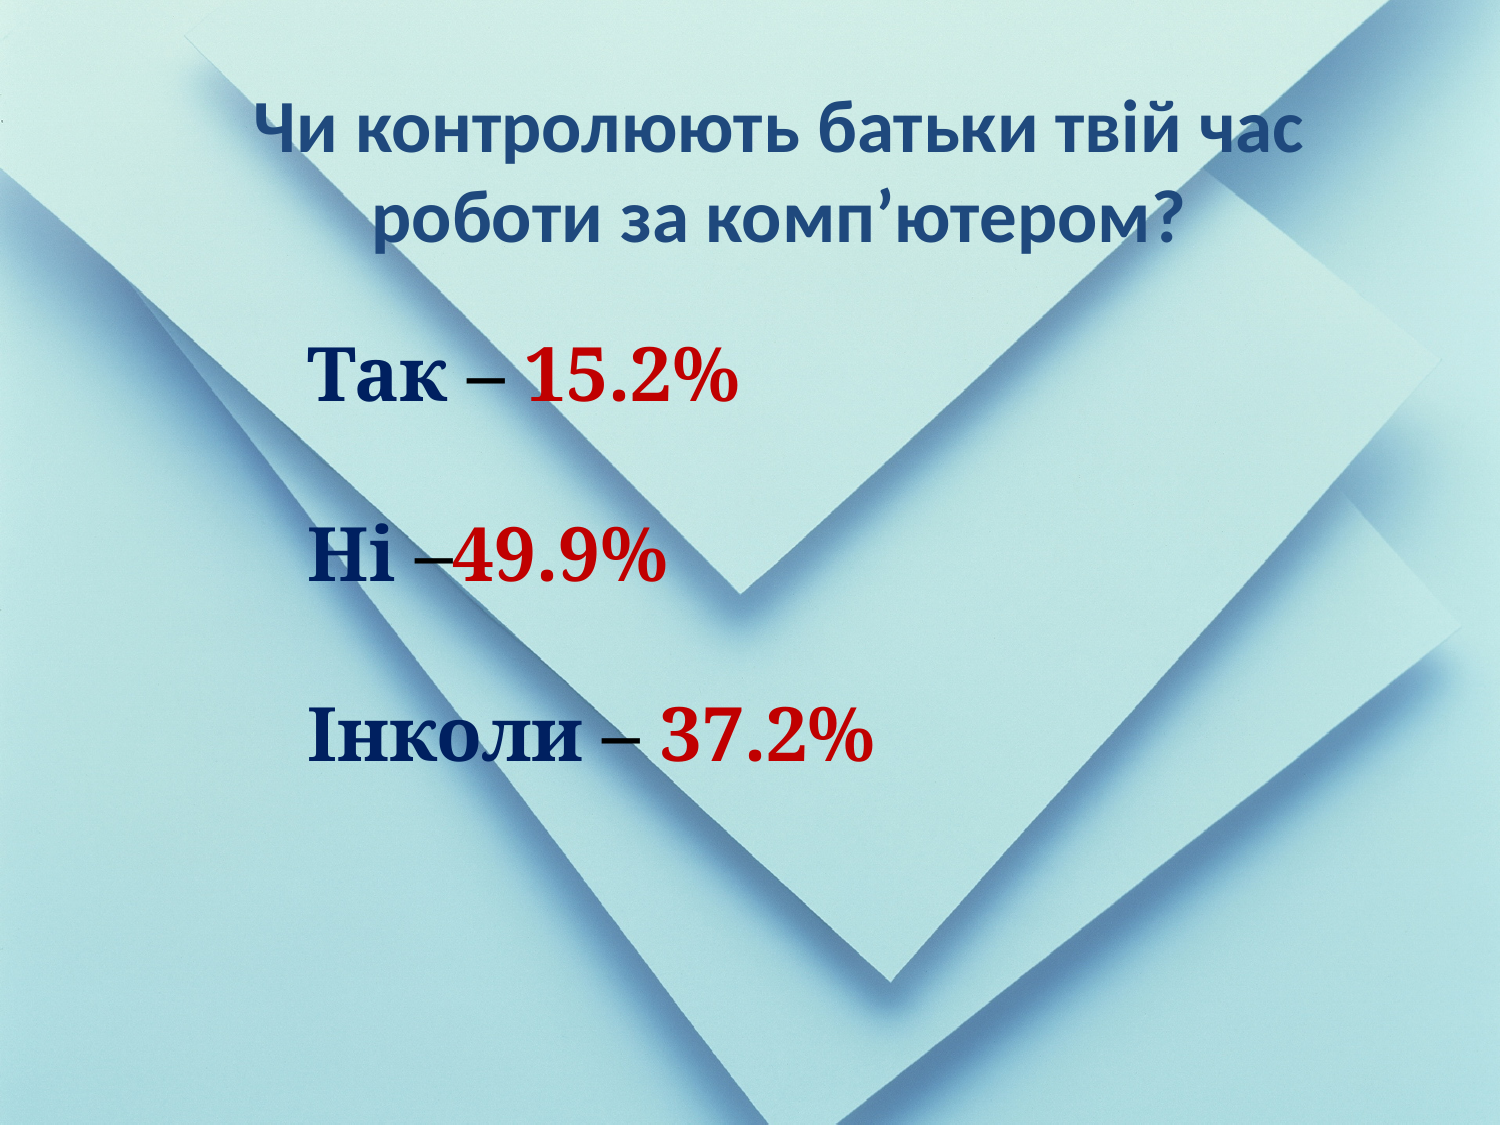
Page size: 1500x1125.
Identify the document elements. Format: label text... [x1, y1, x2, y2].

text_box Чи контролюють батьки твій час роботи за комп’ютером? [140, 70, 1418, 265]
text_box Так – 15.2% Ні –49.9% Інколи – 37.2% [292, 318, 1137, 784]
picture [0, 0, 1500, 1125]
